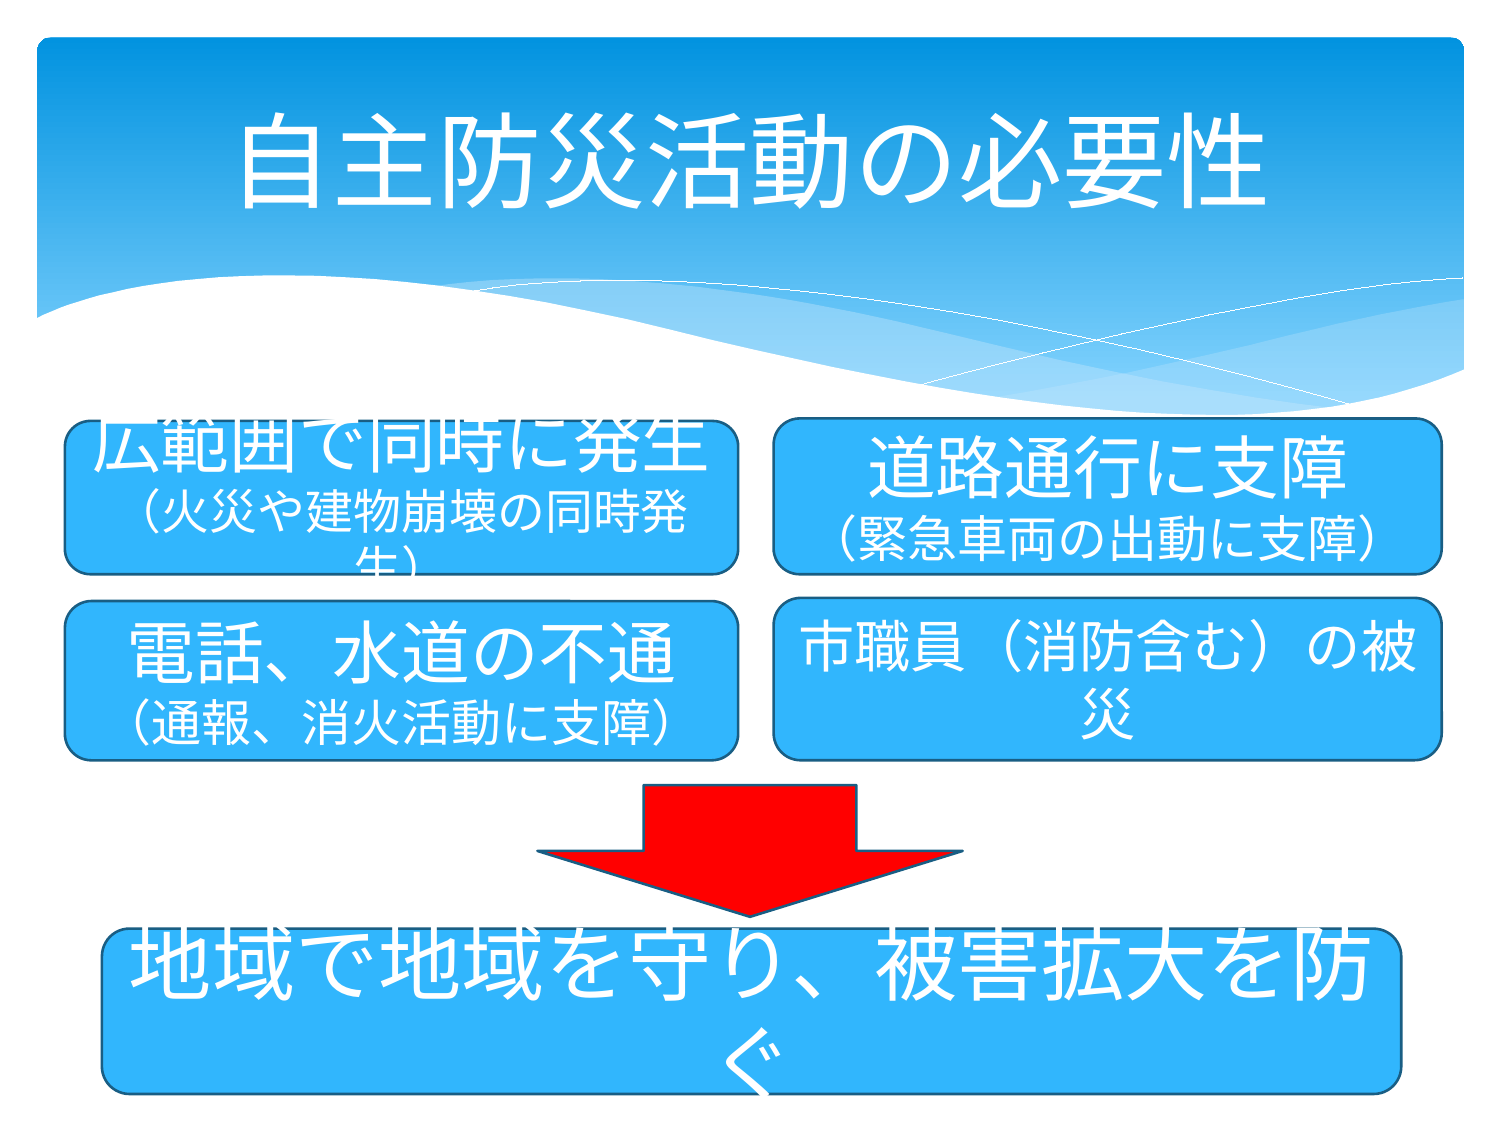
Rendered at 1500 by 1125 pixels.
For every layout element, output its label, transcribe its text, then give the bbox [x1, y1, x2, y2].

title 自主防災活動の必要性 [75, 55, 1425, 261]
text_box [536, 783, 964, 919]
text_box 市職員（消防含む）の被災 [772, 596, 1444, 762]
text_box 地域で地域を守り、被害拡大を防ぐ [100, 927, 1403, 1096]
text_box 広範囲で同時に発生 （火災や建物崩壊の同時発生） [63, 419, 740, 576]
text_box 電話、水道の不通 （通報、消火活動に支障） [63, 599, 740, 762]
text_box 道路通行に支障 （緊急車両の出動に支障） [772, 417, 1444, 576]
